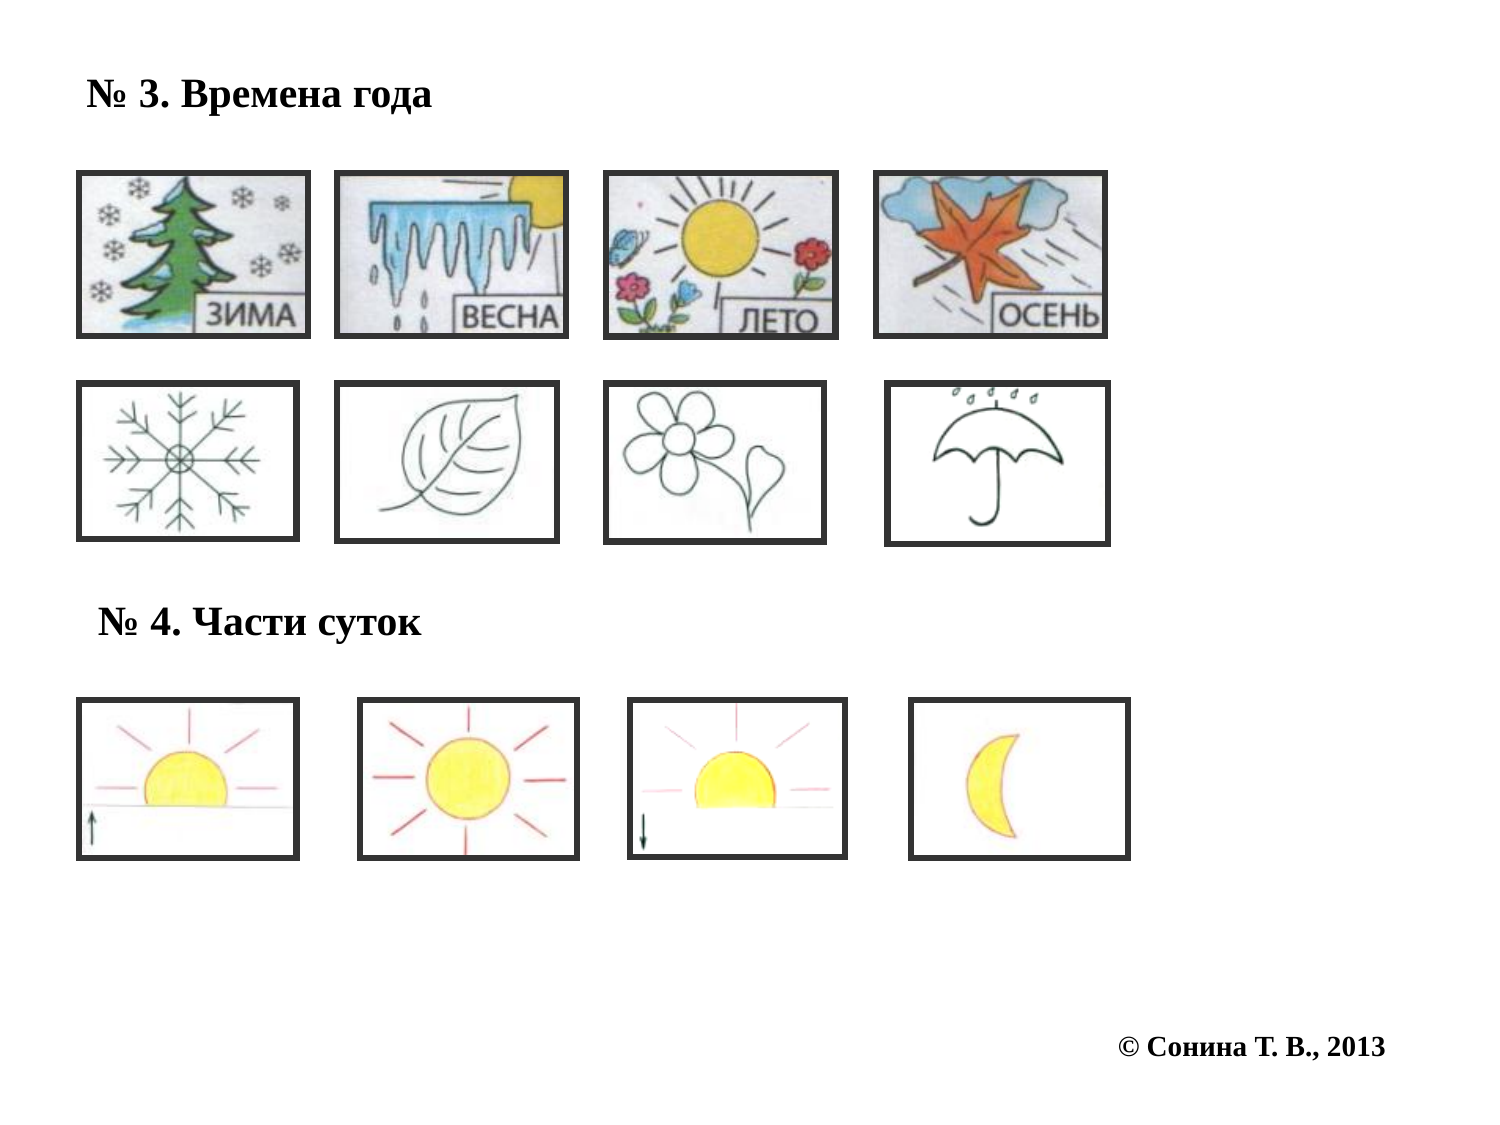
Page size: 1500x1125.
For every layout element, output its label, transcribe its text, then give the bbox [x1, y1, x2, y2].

picture [339, 175, 564, 334]
picture [913, 702, 1126, 856]
picture [362, 702, 575, 856]
text_box № 4. Части суток [83, 585, 437, 651]
picture [609, 386, 822, 539]
picture [878, 175, 1103, 334]
picture [81, 386, 294, 536]
picture [890, 386, 1105, 542]
picture [609, 175, 833, 334]
picture [81, 175, 306, 334]
picture [632, 702, 843, 855]
picture [81, 702, 294, 856]
text_box № 3. Времена года [71, 58, 448, 124]
text_box © Сонина Т. В., 2013 [1103, 1019, 1402, 1070]
picture [339, 386, 555, 539]
